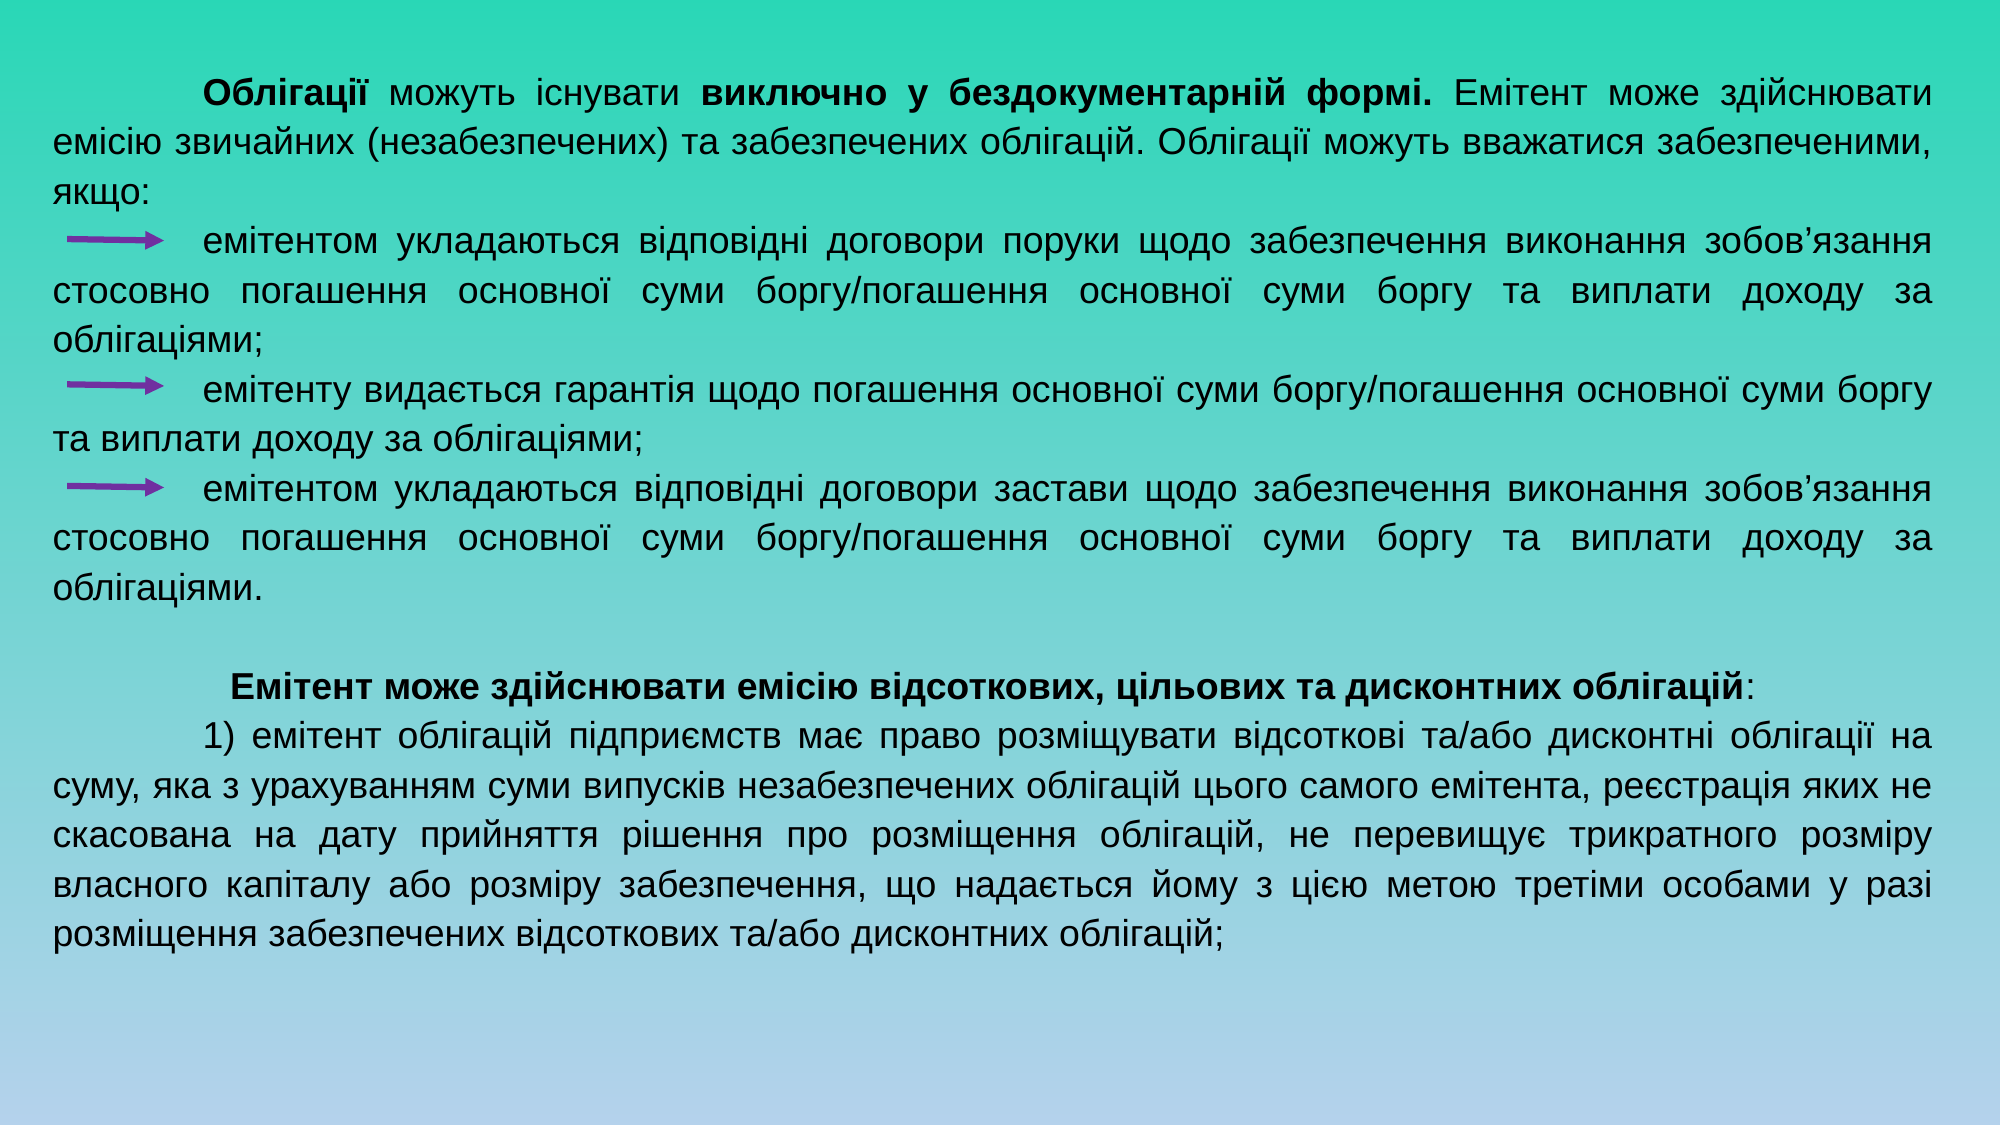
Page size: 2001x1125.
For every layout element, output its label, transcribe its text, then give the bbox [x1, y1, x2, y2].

list Облігації можуть існувати виключно у бездокументарній формі. Емітент може здійснювати емісію звичайних (незабезпечених) та забезпечених облігацій. Облігації можуть вважатися забезпеченими, якщо: емітентом укладаються відповідні договори поруки щодо забезпечення виконання зобов’язання стосовно погашення основної суми боргу/погашення основної суми боргу та виплати доходу за облігаціями; емітенту видається гарантія щодо погашення основної суми боргу/погашення основної суми боргу та виплати доходу за облігаціями; емітентом укладаються відповідні договори застави щодо забезпечення виконання зобов’язання стосовно погашення основної суми боргу/погашення основної суми боргу та виплати доходу за облігаціями. Емітент може здійснювати емісію відсоткових, цільових та дисконтних облігацій: 1) емітент облігацій підприємств має право розміщувати відсоткові та/або дисконтні облігації на суму, яка з урахуванням суми випусків незабезпечених облігацій цього самого емітента, реєстрація яких не скасована на дату прийняття рішення про розміщення облігацій, не перевищує трикратного розміру власного капіталу або розміру забезпечення, що надається йому з цією метою третіми особами у разі розміщення забезпечених відсоткових та/або дисконтних облігацій; [37, 55, 1949, 1039]
